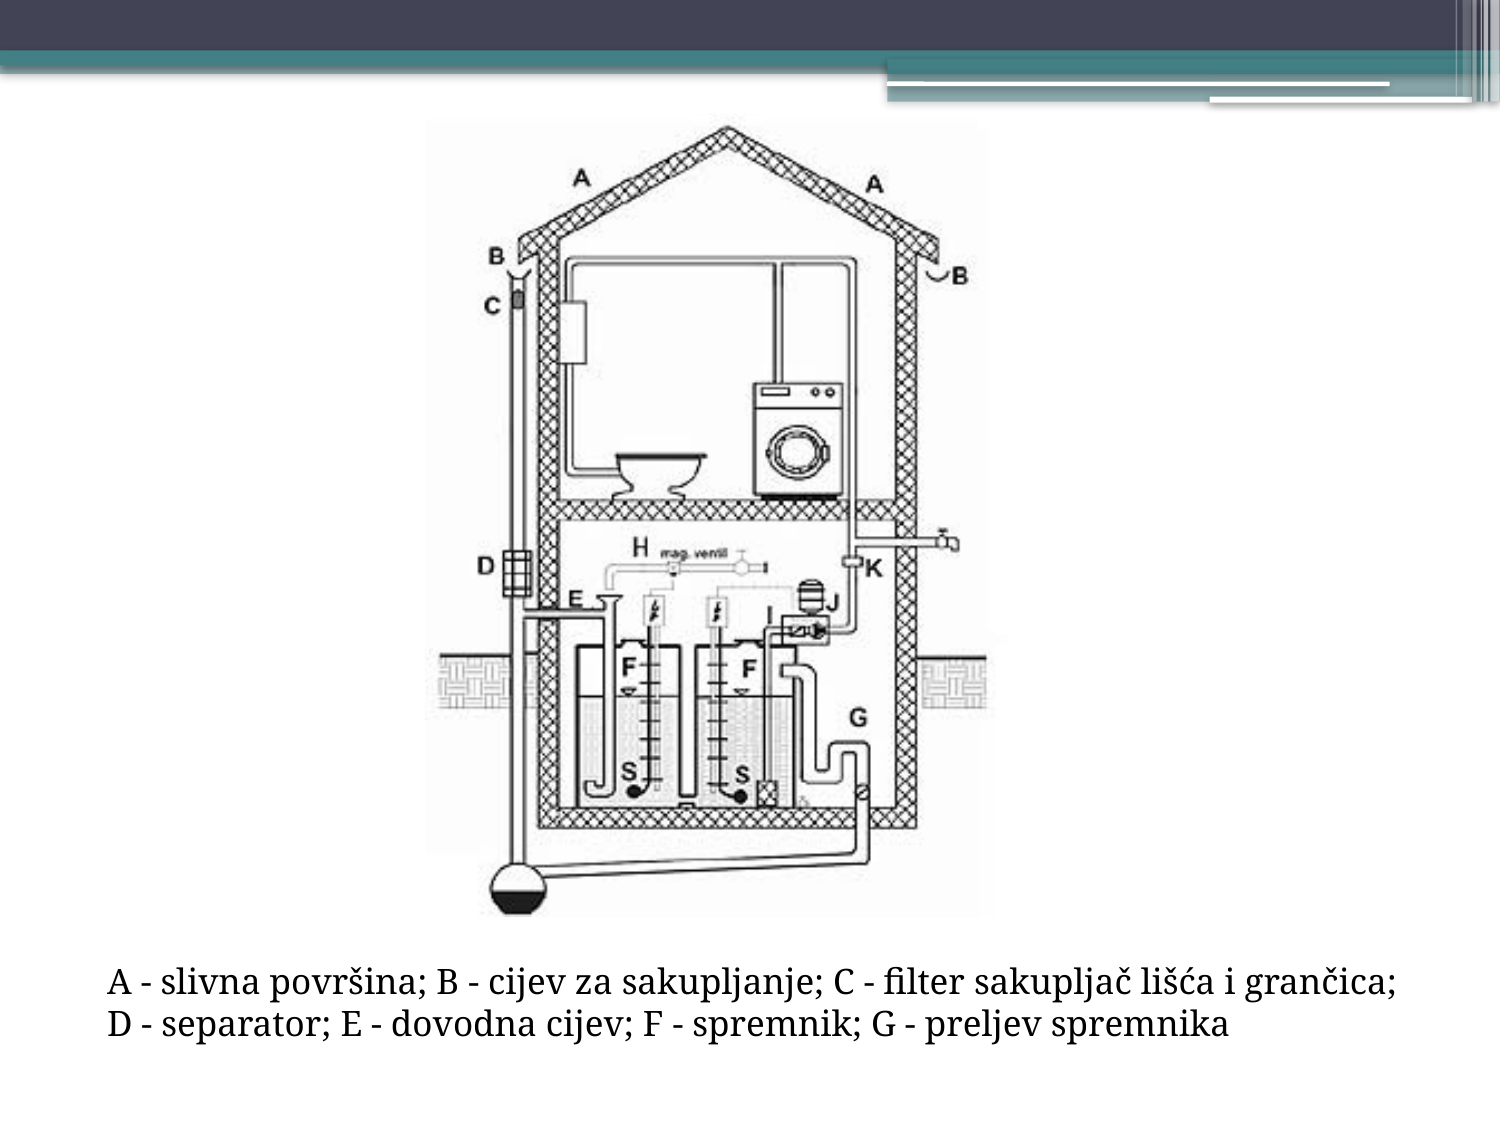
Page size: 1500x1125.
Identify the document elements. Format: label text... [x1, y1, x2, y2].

picture [424, 113, 1008, 917]
list A - slivna površina; B - cijev za sakupljanje; C - filter sakupljač lišća i grančica; D - separator; E - dovodna cijev; F - spremnik; G - preljev spremnika [75, 952, 1425, 1079]
